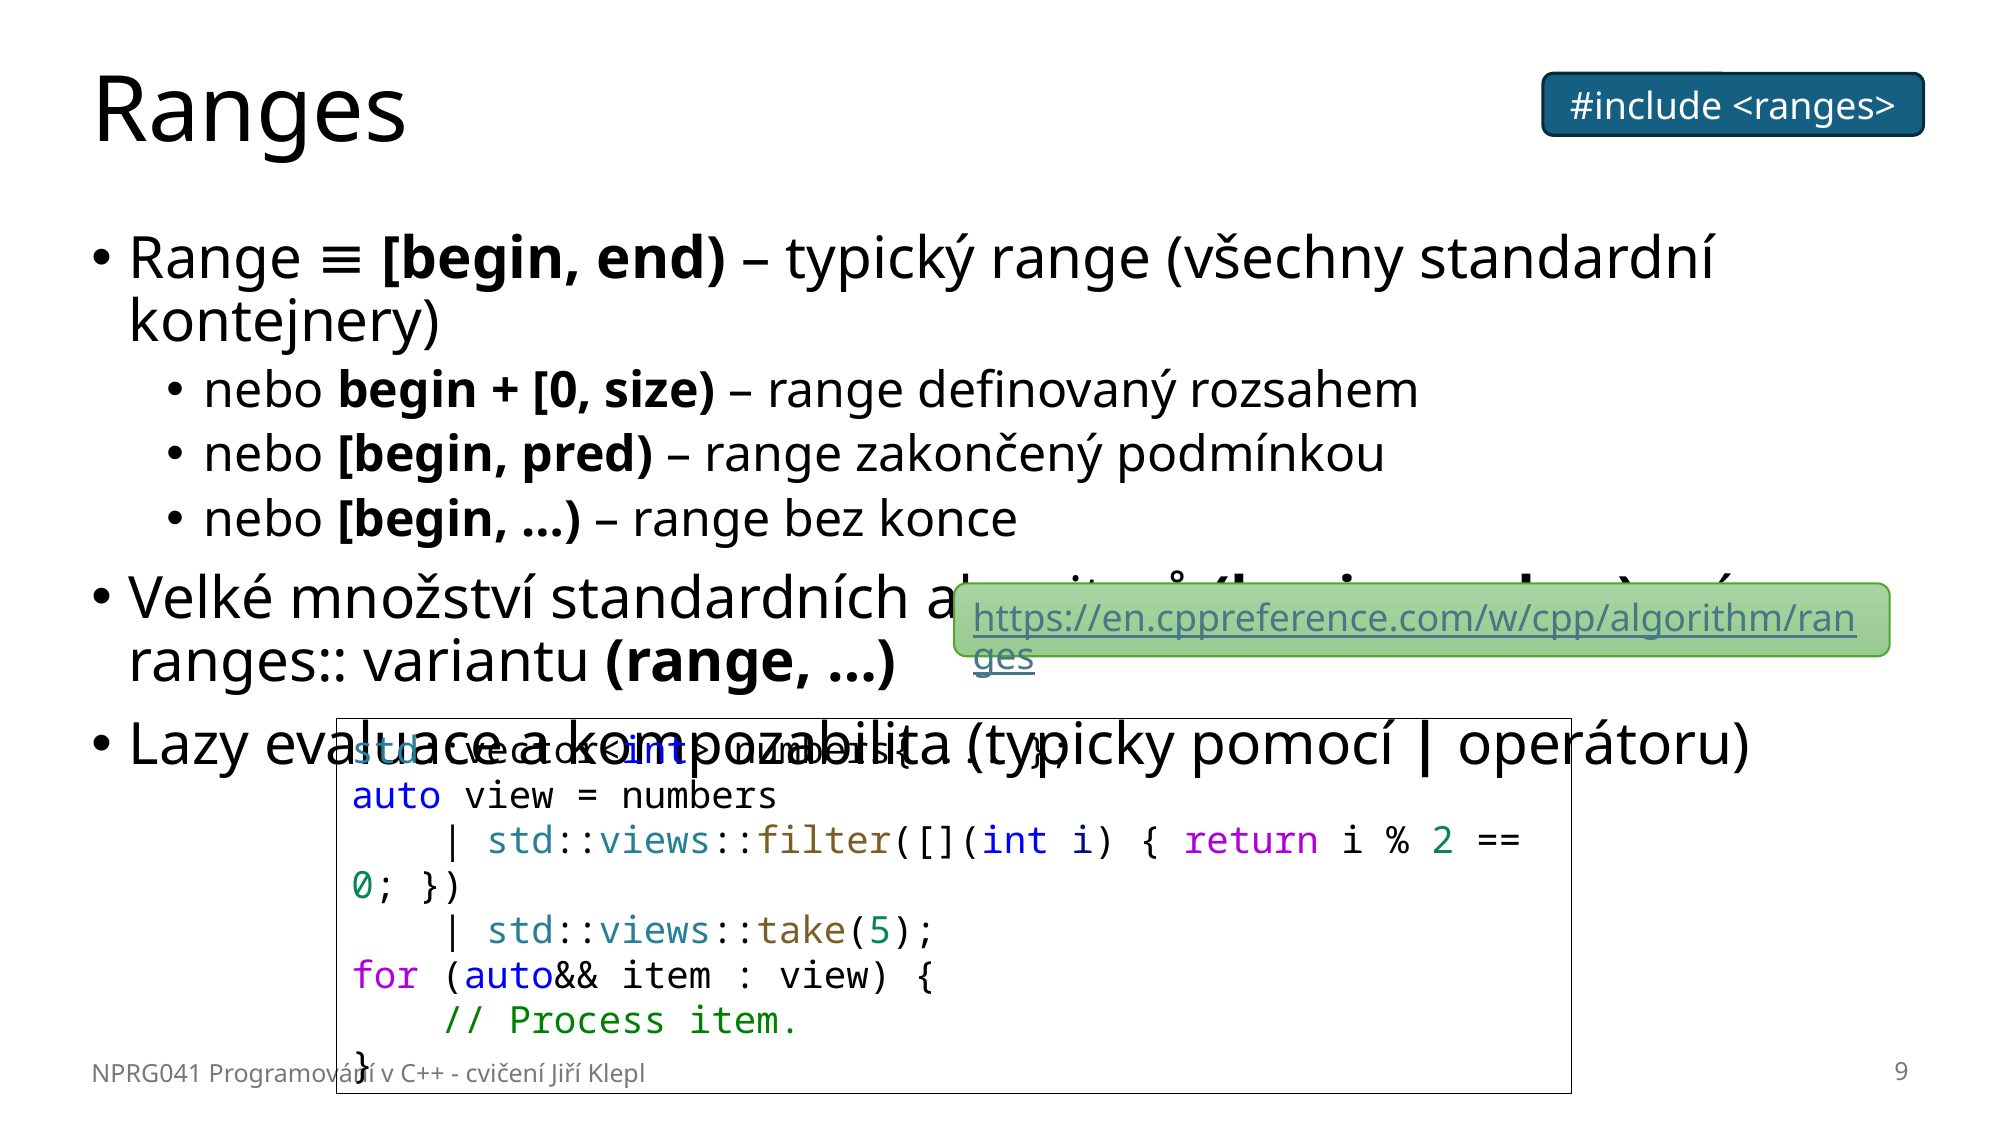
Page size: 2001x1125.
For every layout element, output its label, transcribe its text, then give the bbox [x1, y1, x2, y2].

footer NPRG041 Programování v C++ - cvičení Jiří Klepl [76, 1042, 1338, 1103]
list Range ≡ [begin, end) – typický range (všechny standardní kontejnery) nebo begin + [0, size) – range definovaný rozsahem nebo [begin, pred) – range zakončený podmínkou nebo [begin, …) – range bez konce Velké množství standardních algoritmů (begin, end, …) má ranges:: variantu (range, …) Lazy evaluace a kompozabilita (typicky pomocí | operátoru) [76, 220, 1924, 1014]
title Ranges [76, 3, 1924, 220]
text_box std::vector<int> numbers{ ... }; auto view = numbers | std::views::filter([](int i) { return i % 2 == 0; }) | std::views::take(5); for (auto&& item : view) { // Process item. } [336, 718, 1572, 1094]
text_box https://en.cppreference.com/w/cpp/algorithm/ranges [953, 582, 1891, 658]
slide_number 9 [1473, 1042, 1924, 1103]
text_box #include <ranges> [1541, 71, 1926, 137]
